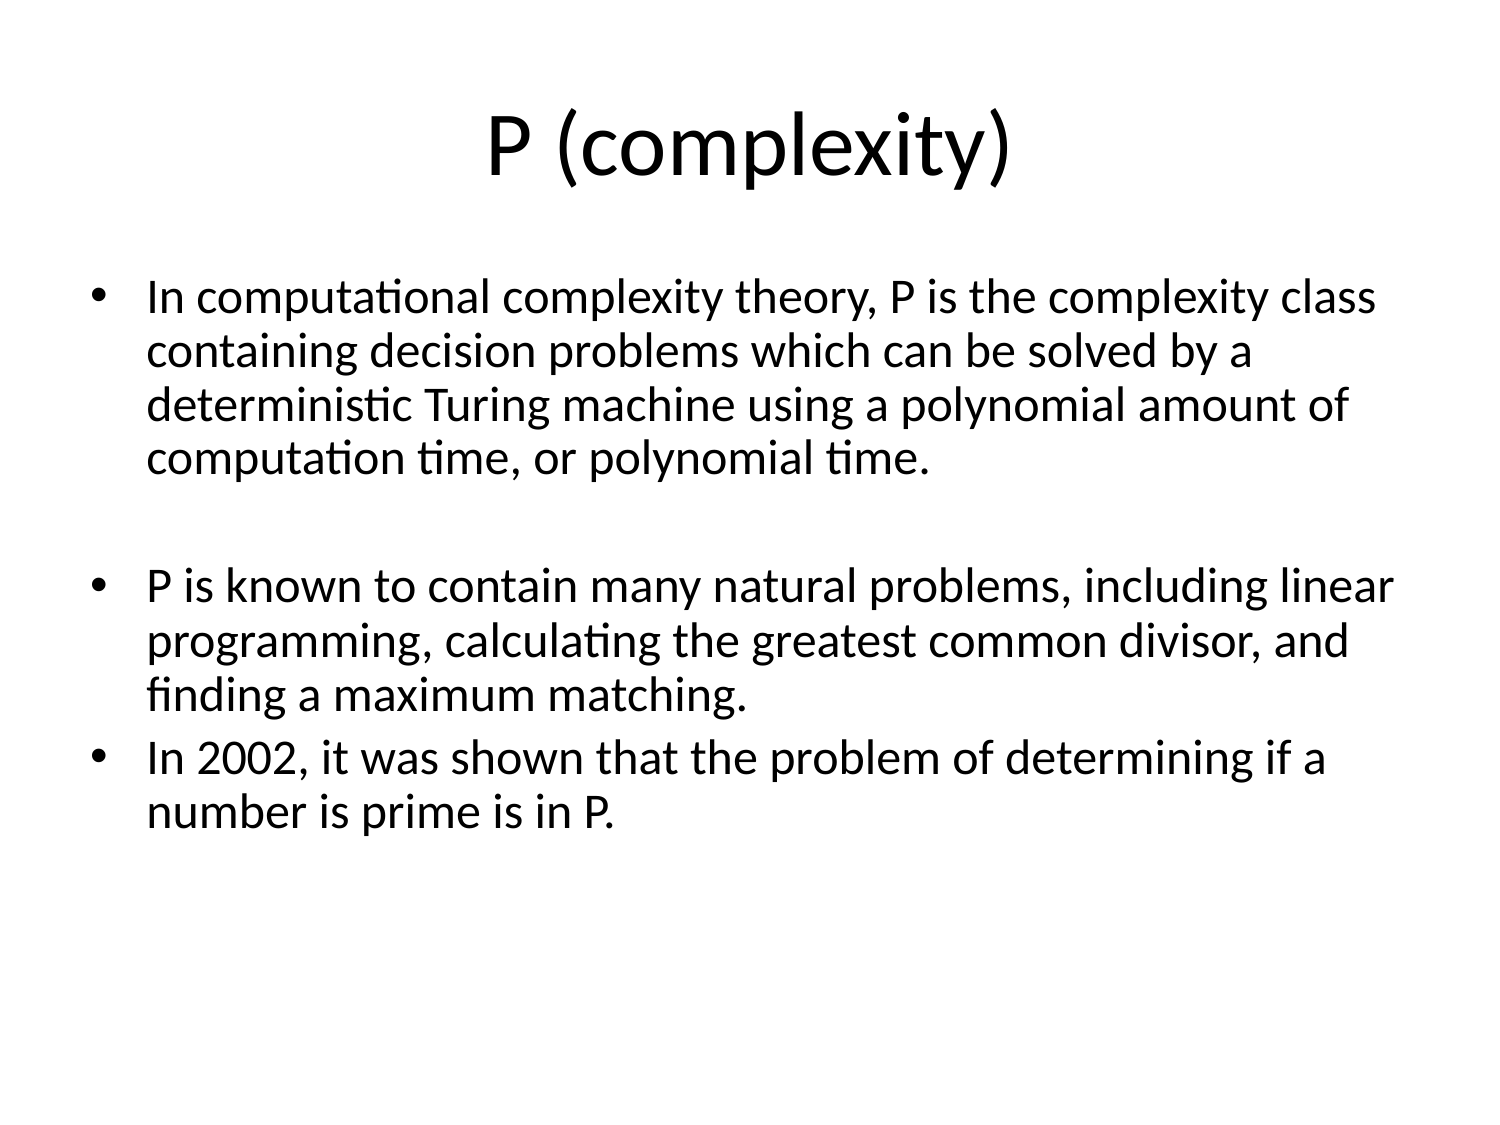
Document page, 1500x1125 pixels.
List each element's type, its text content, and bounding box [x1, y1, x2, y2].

list In computational complexity theory, P is the complexity class containing decision problems which can be solved by a deterministic Turing machine using a polynomial amount of computation time, or polynomial time. P is known to contain many natural problems, including linear programming, calculating the greatest common divisor, and finding a maximum matching. In 2002, it was shown that the problem of determining if a number is prime is in P. [75, 262, 1425, 1005]
title P (complexity) [75, 45, 1425, 233]
